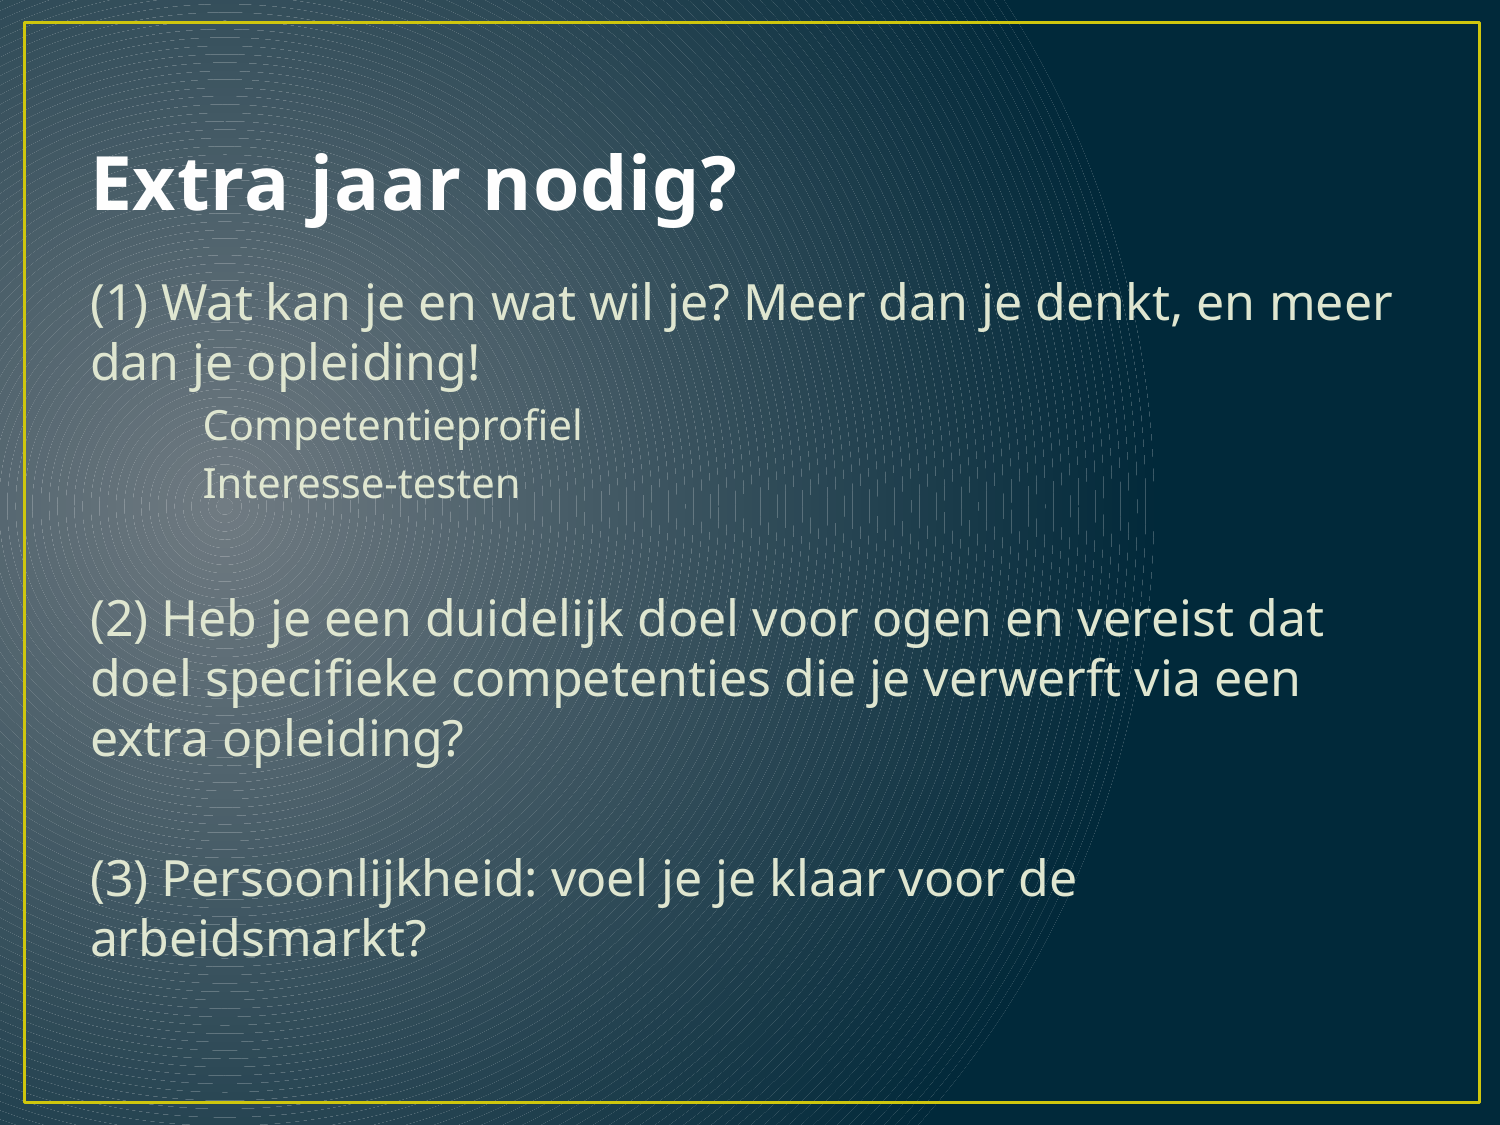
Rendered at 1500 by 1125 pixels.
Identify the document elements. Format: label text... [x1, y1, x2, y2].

list (1) Wat kan je en wat wil je? Meer dan je denkt, en meer dan je opleiding! Competentieprofiel Interesse-testen (2) Heb je een duidelijk doel voor ogen en vereist dat doel specifieke competenties die je verwerft via een extra opleiding? (3) Persoonlijkheid: voel je je klaar voor de arbeidsmarkt? [75, 262, 1425, 1005]
title Extra jaar nodig? [75, 45, 1425, 233]
